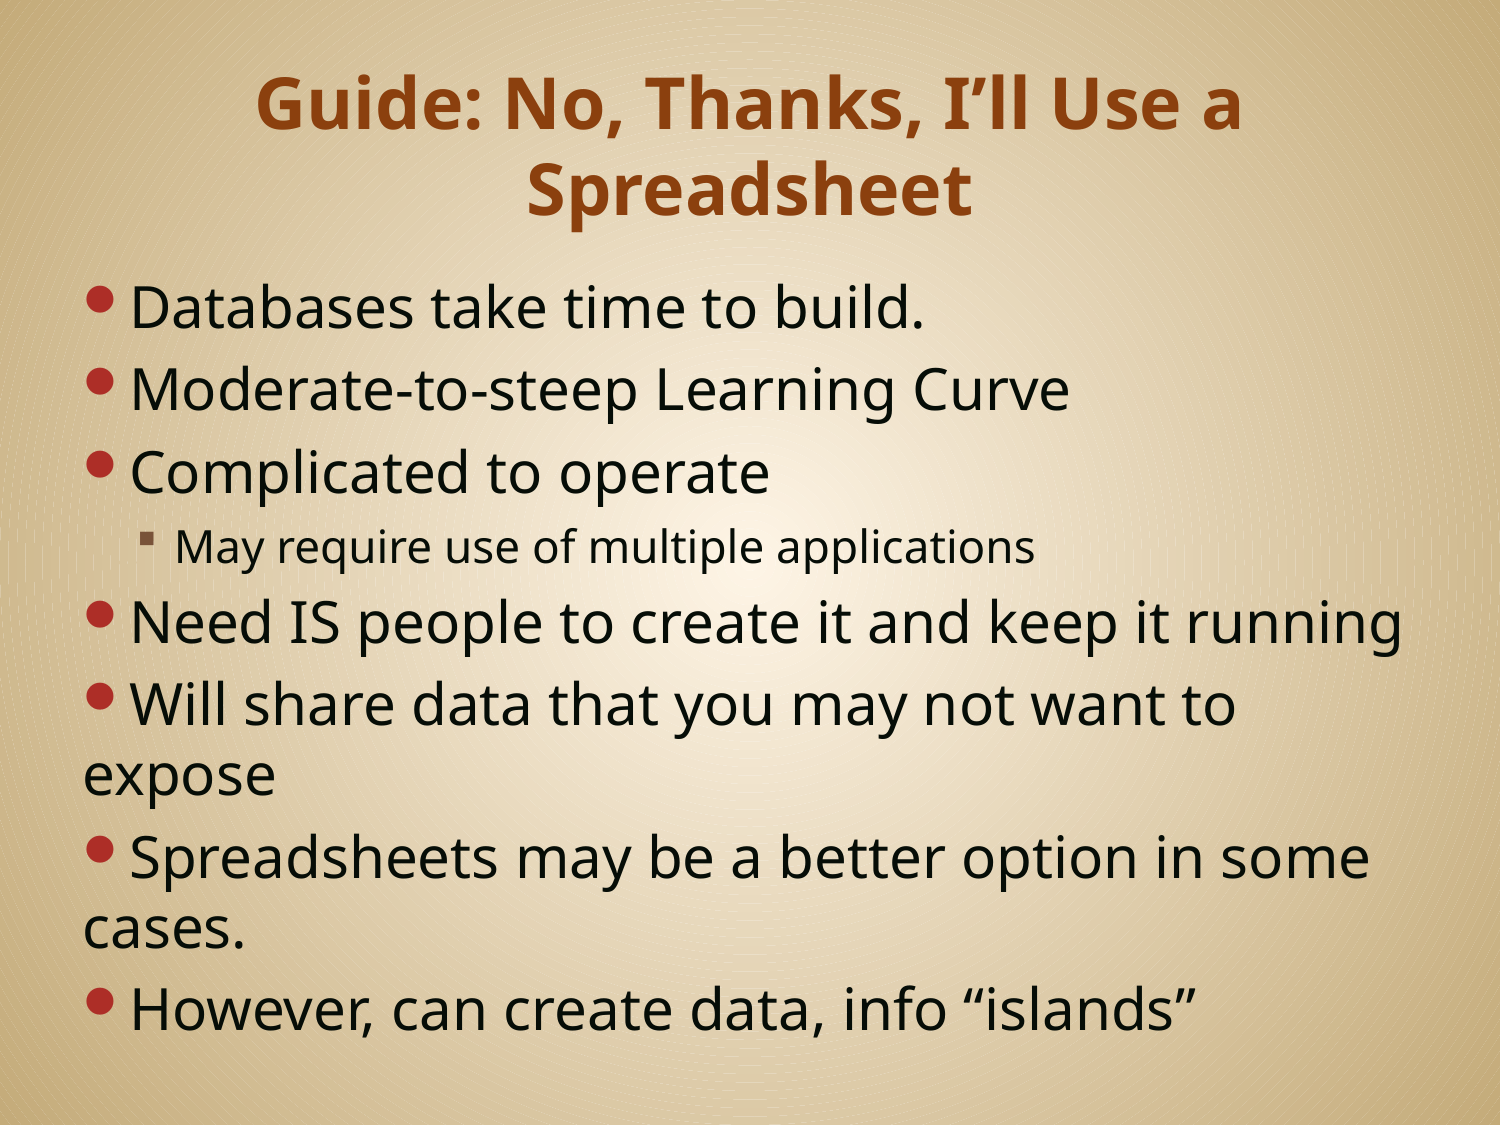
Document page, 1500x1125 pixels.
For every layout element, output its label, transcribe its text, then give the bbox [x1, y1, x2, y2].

title Guide: No, Thanks, I’ll Use a Spreadsheet [75, 50, 1425, 238]
list Databases take time to build. Moderate-to-steep Learning Curve Complicated to operate May require use of multiple applications Need IS people to create it and keep it running Will share data that you may not want to expose Spreadsheets may be a better option in some cases. However, can create data, info “islands” [75, 262, 1425, 1005]
